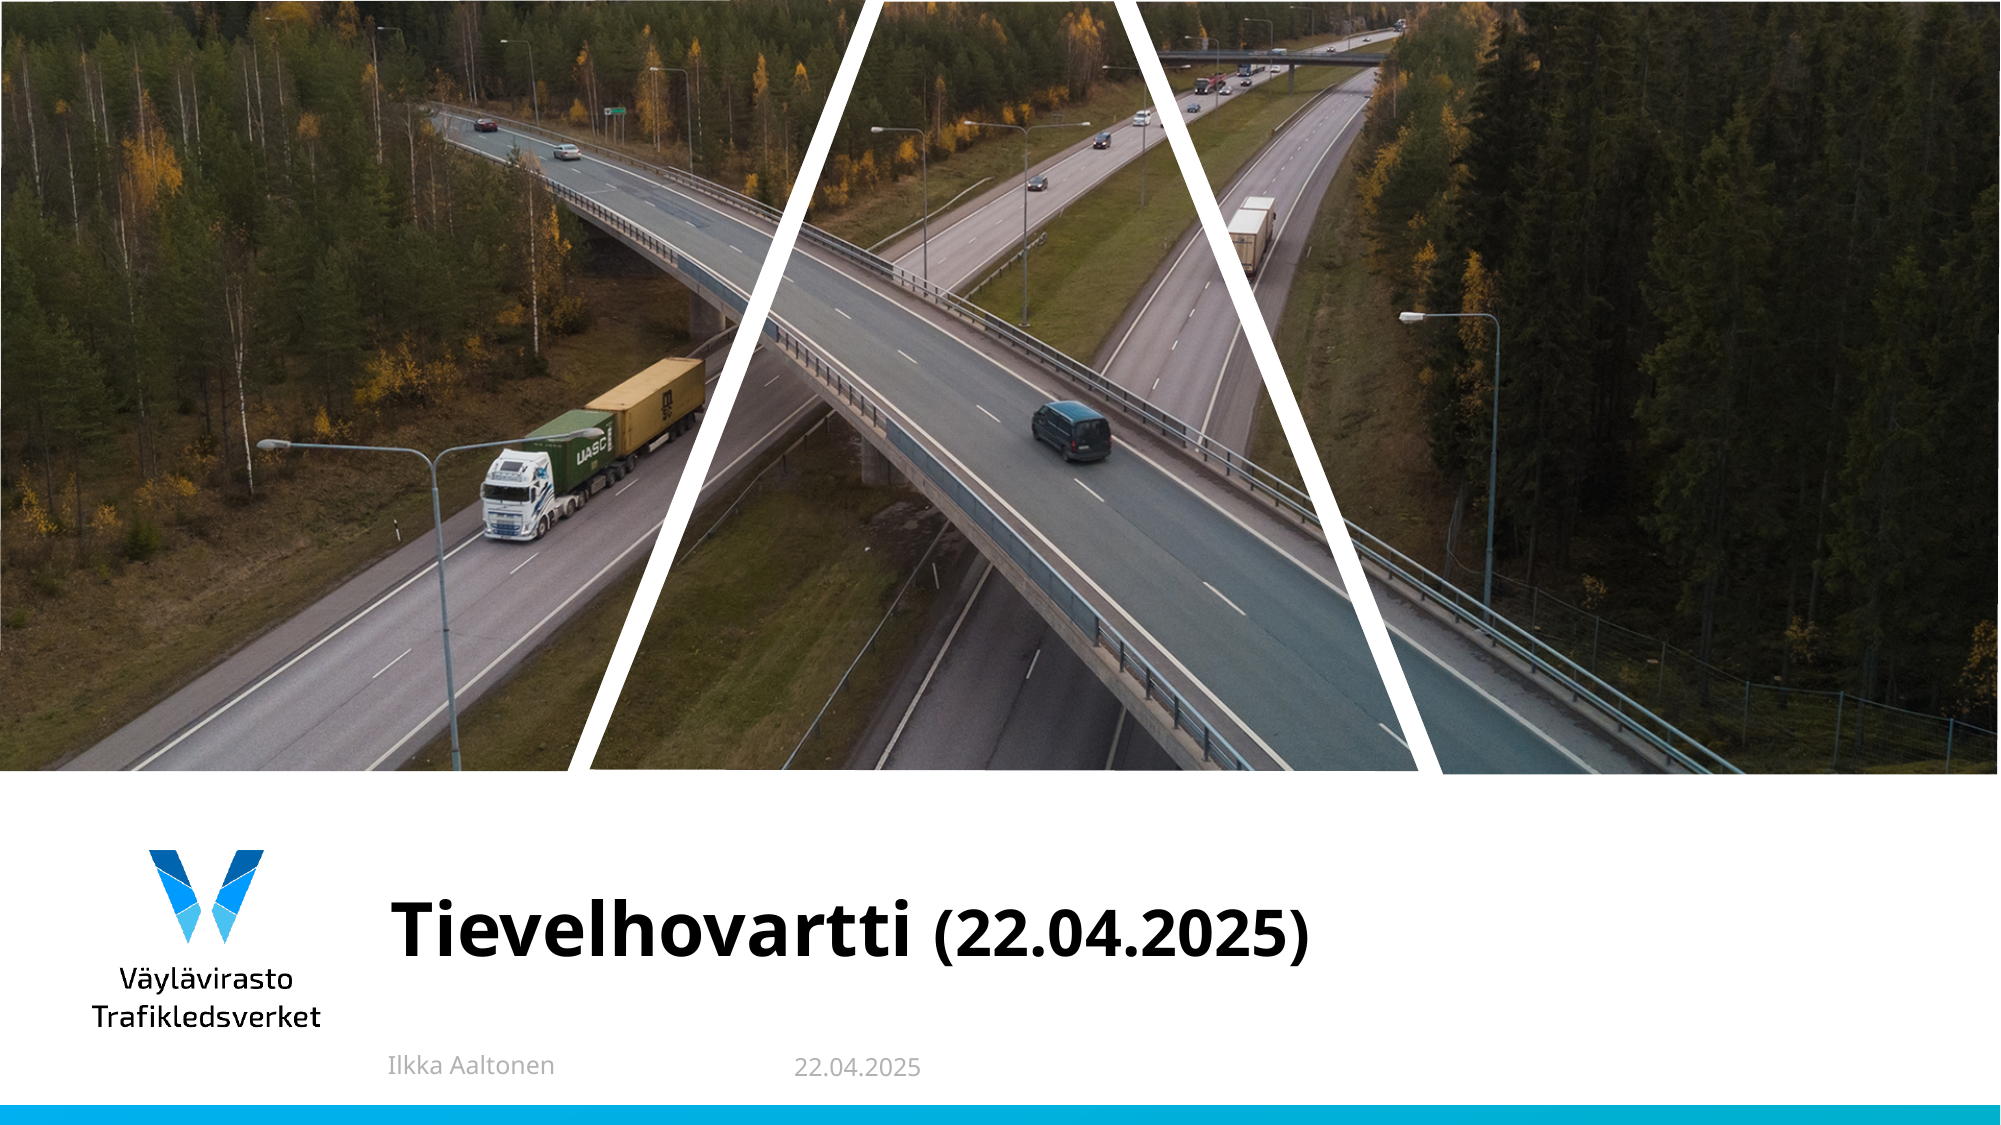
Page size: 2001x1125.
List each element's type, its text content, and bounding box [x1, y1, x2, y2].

picture [0, 0, 2000, 775]
footer Ilkka Aaltonen [372, 1036, 779, 1097]
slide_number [779, 1036, 1050, 1097]
picture [47, 806, 367, 1073]
title Tievelhovartti (22.04.2025) [375, 884, 1454, 987]
